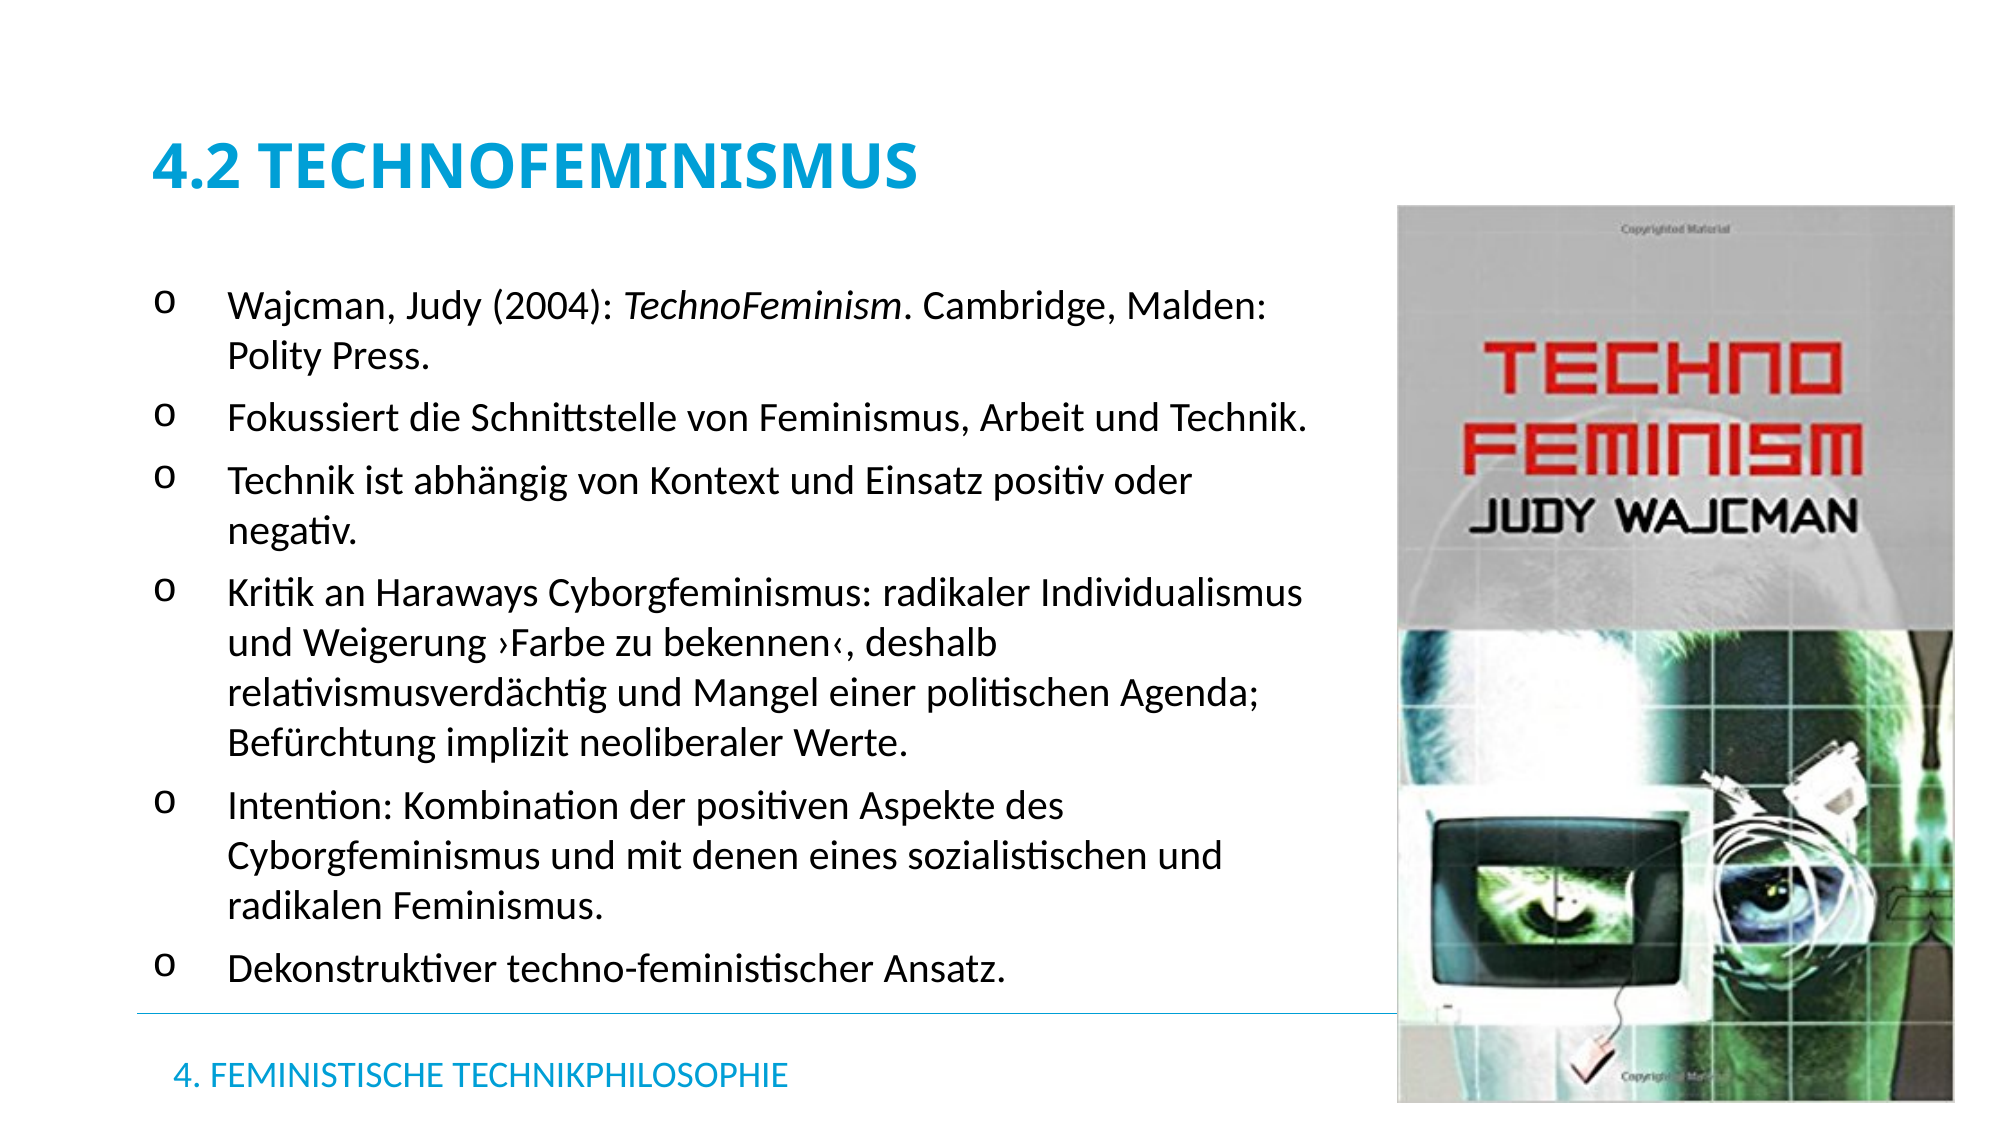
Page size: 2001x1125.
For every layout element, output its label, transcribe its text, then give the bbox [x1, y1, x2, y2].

list Wajcman, Judy (2004): TechnoFeminism. Cambridge, Malden: Polity Press. Fokussiert die Schnittstelle von Feminismus, Arbeit und Technik. Technik ist abhängig von Kontext und Einsatz positiv oder negativ. Kritik an Haraways Cyborgfeminismus: radikaler Individualismus und Weigerung ›Farbe zu bekennen‹, deshalb relativismusverdächtig und Mangel einer politischen Agenda; Befürchtung implizit neoliberaler Werte. Intention: Kombination der positiven Aspekte des Cyborgfeminismus und mit denen eines sozialistischen und radikalen Feminismus. Dekonstruktiver techno-feministischer Ansatz. [137, 270, 1343, 984]
picture [1397, 205, 1955, 1103]
title 4.2 Technofeminismus [137, 59, 1863, 278]
text_box 4. Feministische Technikphilosophie [158, 1042, 1397, 1103]
